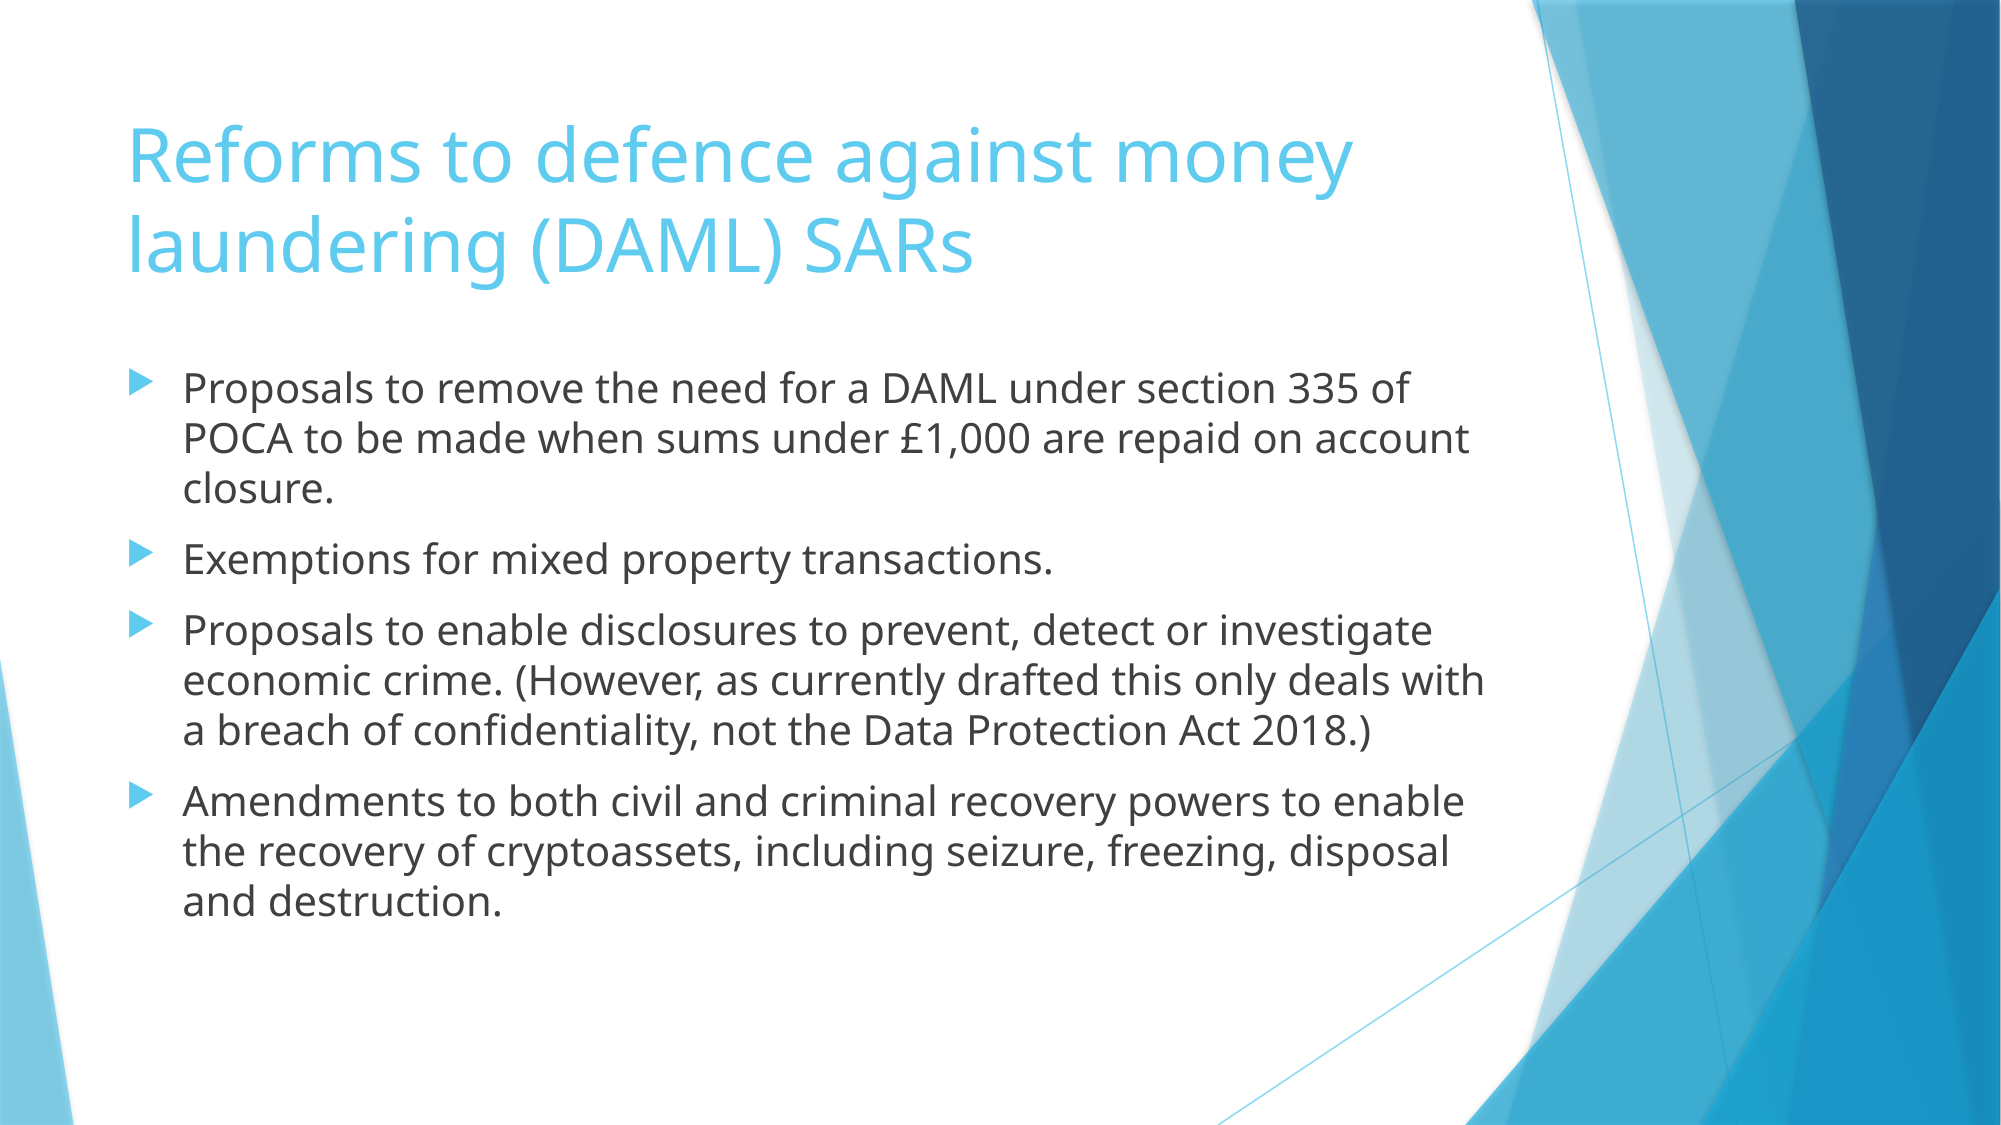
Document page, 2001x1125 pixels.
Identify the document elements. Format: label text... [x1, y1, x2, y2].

title Reforms to defence against money laundering (DAML) SARs [111, 99, 1522, 317]
list Proposals to remove the need for a DAML under section 335 of POCA to be made when sums under £1,000 are repaid on account closure. Exemptions for mixed property transactions. Proposals to enable disclosures to prevent, detect or investigate economic crime. (However, as currently drafted this only deals with a breach of confidentiality, not the Data Protection Act 2018.) Amendments to both civil and criminal recovery powers to enable the recovery of cryptoassets, including seizure, freezing, disposal and destruction. [111, 354, 1522, 992]
